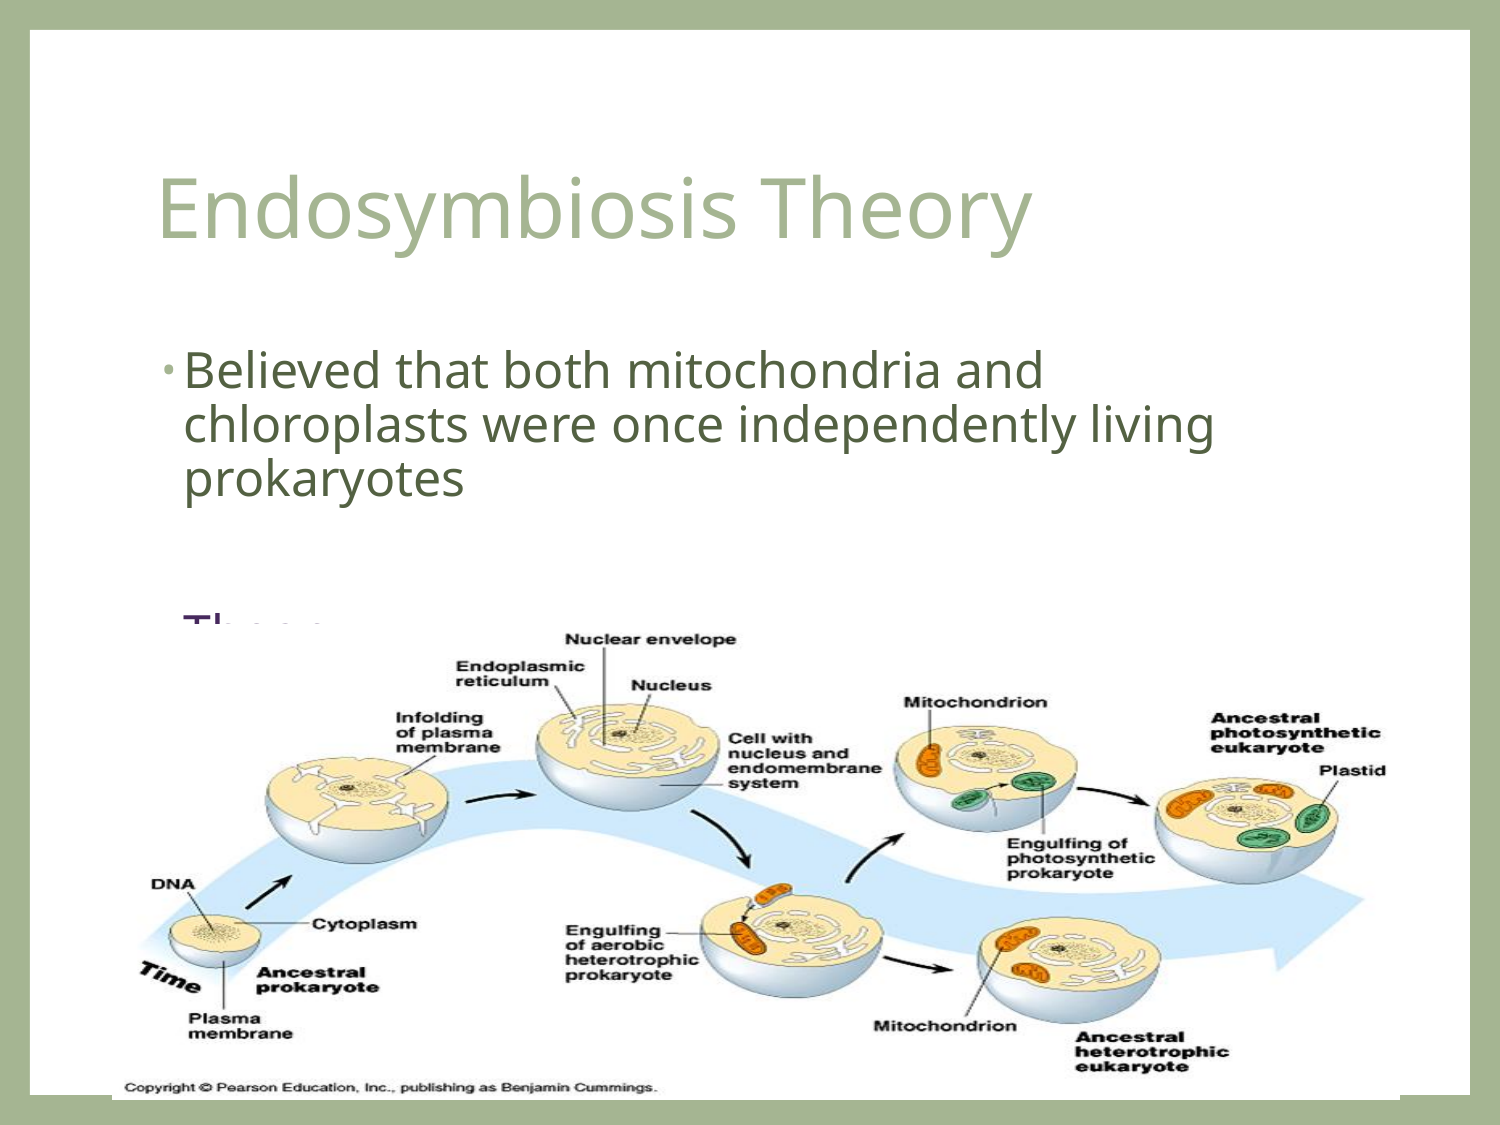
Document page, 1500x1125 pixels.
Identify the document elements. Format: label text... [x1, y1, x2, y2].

picture [112, 624, 1401, 1101]
title Endosymbiosis Theory [140, 99, 1356, 323]
list Believed that both mitochondria and chloroplasts were once independently living prokaryotes Theory [140, 337, 1356, 623]
